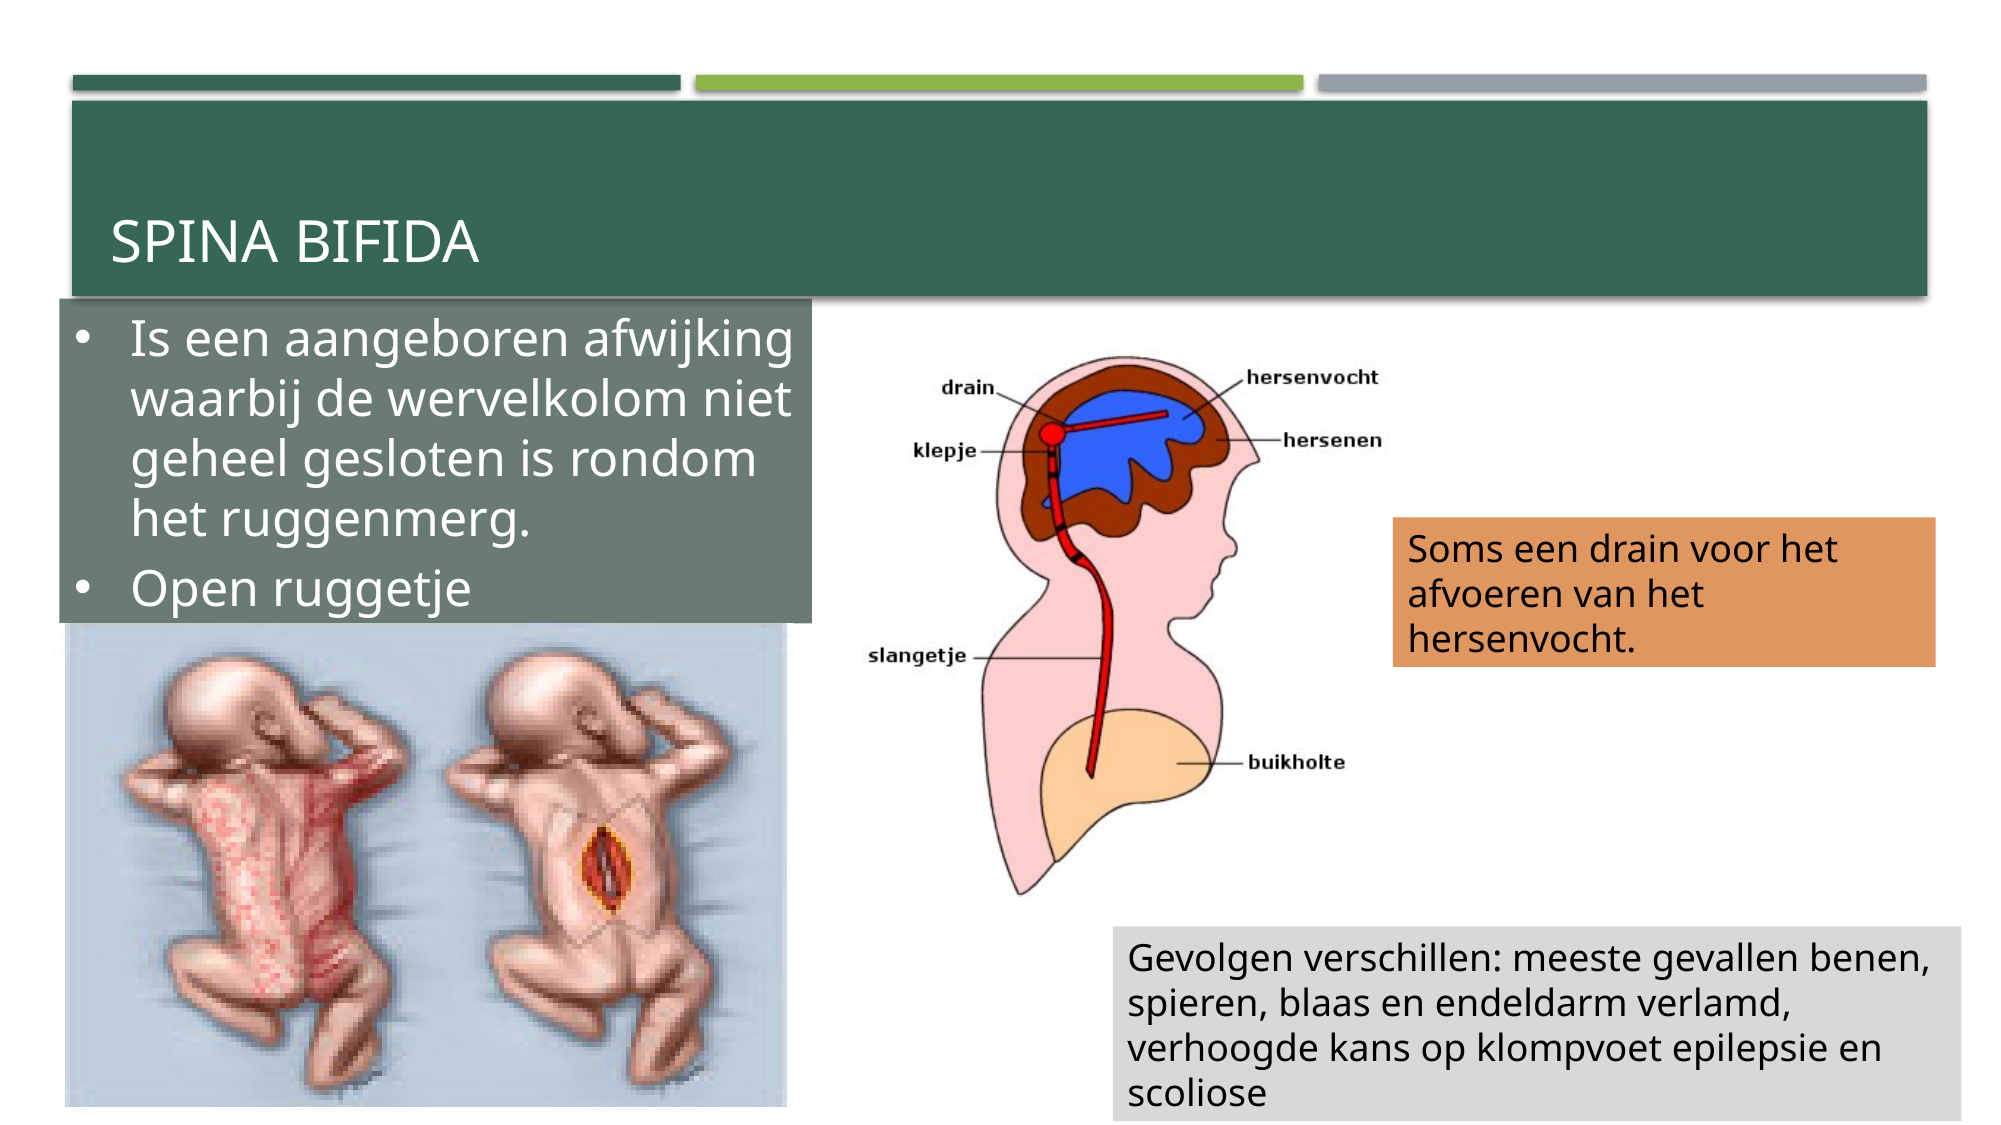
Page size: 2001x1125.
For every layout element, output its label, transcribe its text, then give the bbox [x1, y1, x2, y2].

title Spina bifida [95, 115, 1905, 282]
picture [58, 622, 794, 1108]
text_box Gevolgen verschillen: meeste gevallen benen, spieren, blaas en endeldarm verlamd, verhoogde kans op klompvoet epilepsie en scoliose [1112, 926, 1962, 1122]
text_box Is een aangeboren afwijking waarbij de wervelkolom niet geheel gesloten is rondom het ruggenmerg. Open ruggetje [59, 298, 812, 624]
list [861, 348, 1394, 898]
text_box Soms een drain voor het afvoeren van het hersenvocht. [1399, 517, 1936, 667]
